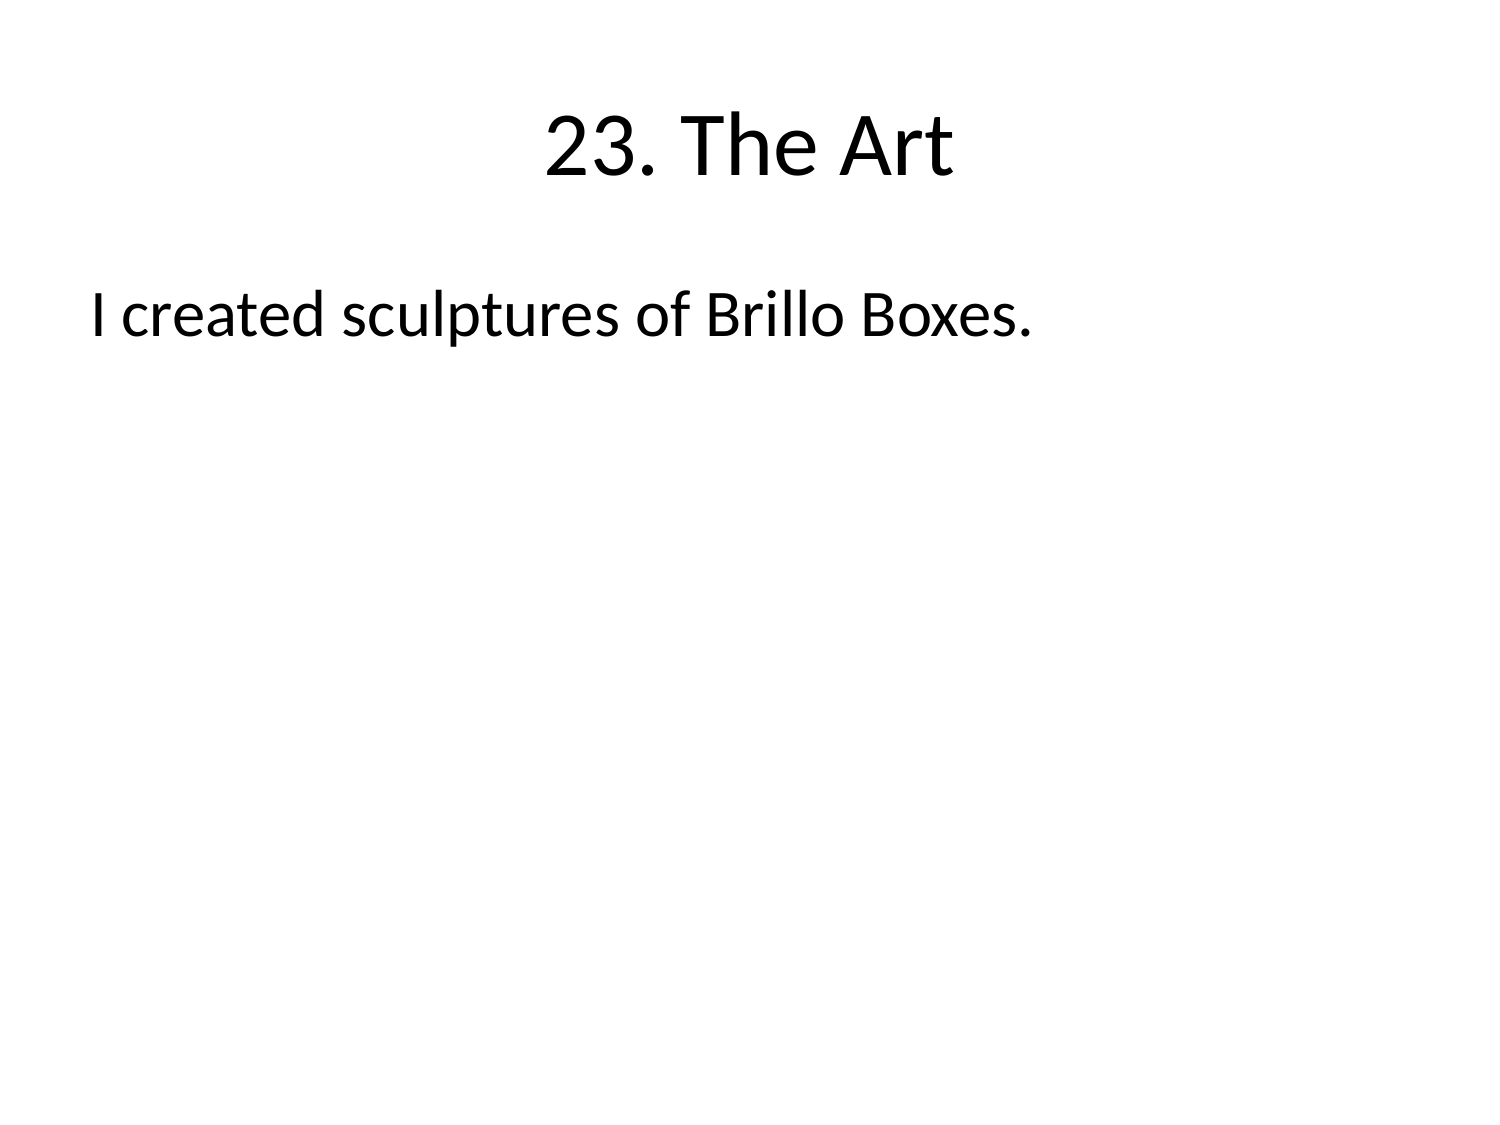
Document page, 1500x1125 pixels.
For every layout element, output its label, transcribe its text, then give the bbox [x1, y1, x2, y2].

title 23. The Art [75, 45, 1425, 233]
list I created sculptures of Brillo Boxes. [75, 262, 1425, 1005]
